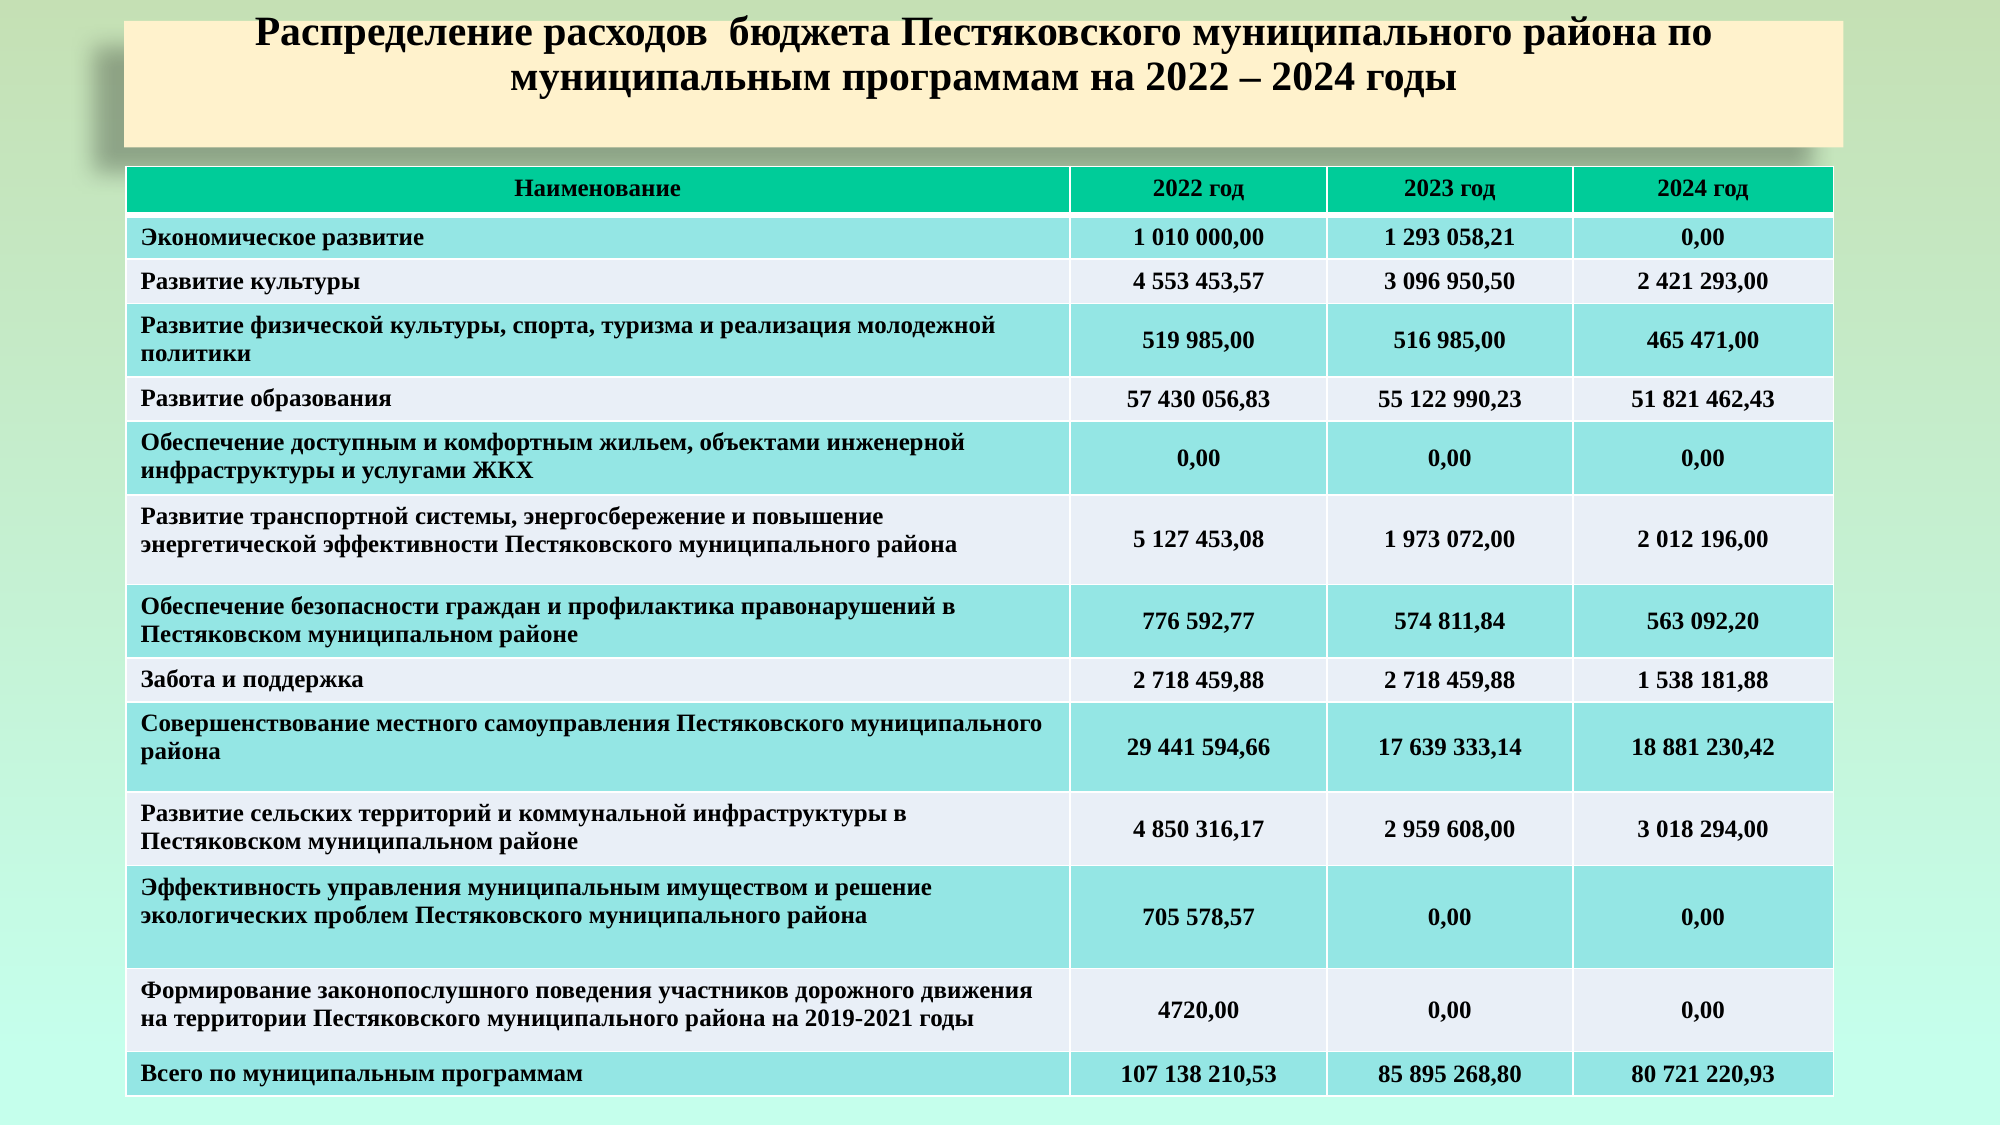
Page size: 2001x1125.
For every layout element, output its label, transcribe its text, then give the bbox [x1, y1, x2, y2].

table_cell 0,00 [1574, 218, 1833, 258]
table_cell Забота и поддержка [127, 659, 1069, 701]
table_cell 18 881 230,42 [1574, 703, 1833, 791]
table_cell 465 471,00 [1574, 304, 1833, 376]
table_cell 705 578,57 [1071, 866, 1326, 968]
table_cell Обеспечение доступным и комфортным жильем, объектами инженерной инфраструктуры и услугами ЖКХ [127, 422, 1069, 494]
table_cell Развитие транспортной системы, энергосбережение и повышение энергетической эффективности Пестяковского муниципального района [127, 496, 1069, 584]
table_cell 85 895 268,80 [1328, 1052, 1572, 1095]
table_cell 29 441 594,66 [1071, 703, 1326, 791]
table_cell 2 959 608,00 [1328, 793, 1572, 865]
table_cell 55 122 990,23 [1328, 378, 1572, 420]
table_cell 5 127 453,08 [1071, 496, 1326, 584]
table_cell 4 553 453,57 [1071, 260, 1326, 303]
table_cell 0,00 [1574, 422, 1833, 494]
table_cell 1 538 181,88 [1574, 659, 1833, 701]
table_cell 0,00 [1328, 969, 1572, 1051]
table_cell 0,00 [1574, 969, 1833, 1051]
table_cell 17 639 333,14 [1328, 703, 1572, 791]
table_cell 0,00 [1574, 866, 1833, 968]
table_cell Совершенствование местного самоуправления Пестяковского муниципального района [127, 703, 1069, 791]
table_cell Эффективность управления муниципальным имуществом и решение экологических проблем Пестяковского муниципального района [127, 866, 1069, 968]
table_cell 1 010 000,00 [1071, 218, 1326, 258]
table_header 2024 год [1574, 167, 1833, 212]
table_cell 0,00 [1071, 422, 1326, 494]
table_cell 1 973 072,00 [1328, 496, 1572, 584]
table_cell Всего по муниципальным программам [127, 1052, 1069, 1095]
table_header Наименование [127, 167, 1069, 212]
table_cell 3 096 950,50 [1328, 260, 1572, 303]
table_cell 0,00 [1328, 422, 1572, 494]
table_cell 3 018 294,00 [1574, 793, 1833, 865]
title Распределение расходов бюджета Пестяковского муниципального района по муниципальным программам на 2022 – 2024 годы [124, 20, 1844, 148]
table_cell 1 293 058,21 [1328, 218, 1572, 258]
table_cell 80 721 220,93 [1574, 1052, 1833, 1095]
table_cell 107 138 210,53 [1071, 1052, 1326, 1095]
table_cell Экономическое развитие [127, 218, 1069, 258]
table_cell 776 592,77 [1071, 585, 1326, 657]
table_cell 574 811,84 [1328, 585, 1572, 657]
table_cell 519 985,00 [1071, 304, 1326, 376]
table_cell 4720,00 [1071, 969, 1326, 1051]
table_cell Формирование законопослушного поведения участников дорожного движения на территории Пестяковского муниципального района на 2019-2021 годы [127, 969, 1069, 1051]
table_cell 57 430 056,83 [1071, 378, 1326, 420]
table_header 2022 год [1071, 167, 1326, 212]
table_cell Развитие физической культуры, спорта, туризма и реализация молодежной политики [127, 304, 1069, 376]
table_cell 0,00 [1328, 866, 1572, 968]
table_cell 516 985,00 [1328, 304, 1572, 376]
table_cell Обеспечение безопасности граждан и профилактика правонарушений в Пестяковском муниципальном районе [127, 585, 1069, 657]
table_cell 51 821 462,43 [1574, 378, 1833, 420]
table_cell Развитие образования [127, 378, 1069, 420]
table_cell 563 092,20 [1574, 585, 1833, 657]
table_cell 2 718 459,88 [1071, 659, 1326, 701]
table_header 2023 год [1328, 167, 1572, 212]
table_cell 4 850 316,17 [1071, 793, 1326, 865]
table_cell 2 012 196,00 [1574, 496, 1833, 584]
table_cell Развитие сельских территорий и коммунальной инфраструктуры в Пестяковском муниципальном районе [127, 793, 1069, 865]
table_cell Развитие культуры [127, 260, 1069, 303]
table_cell 2 421 293,00 [1574, 260, 1833, 303]
table_cell 2 718 459,88 [1328, 659, 1572, 701]
